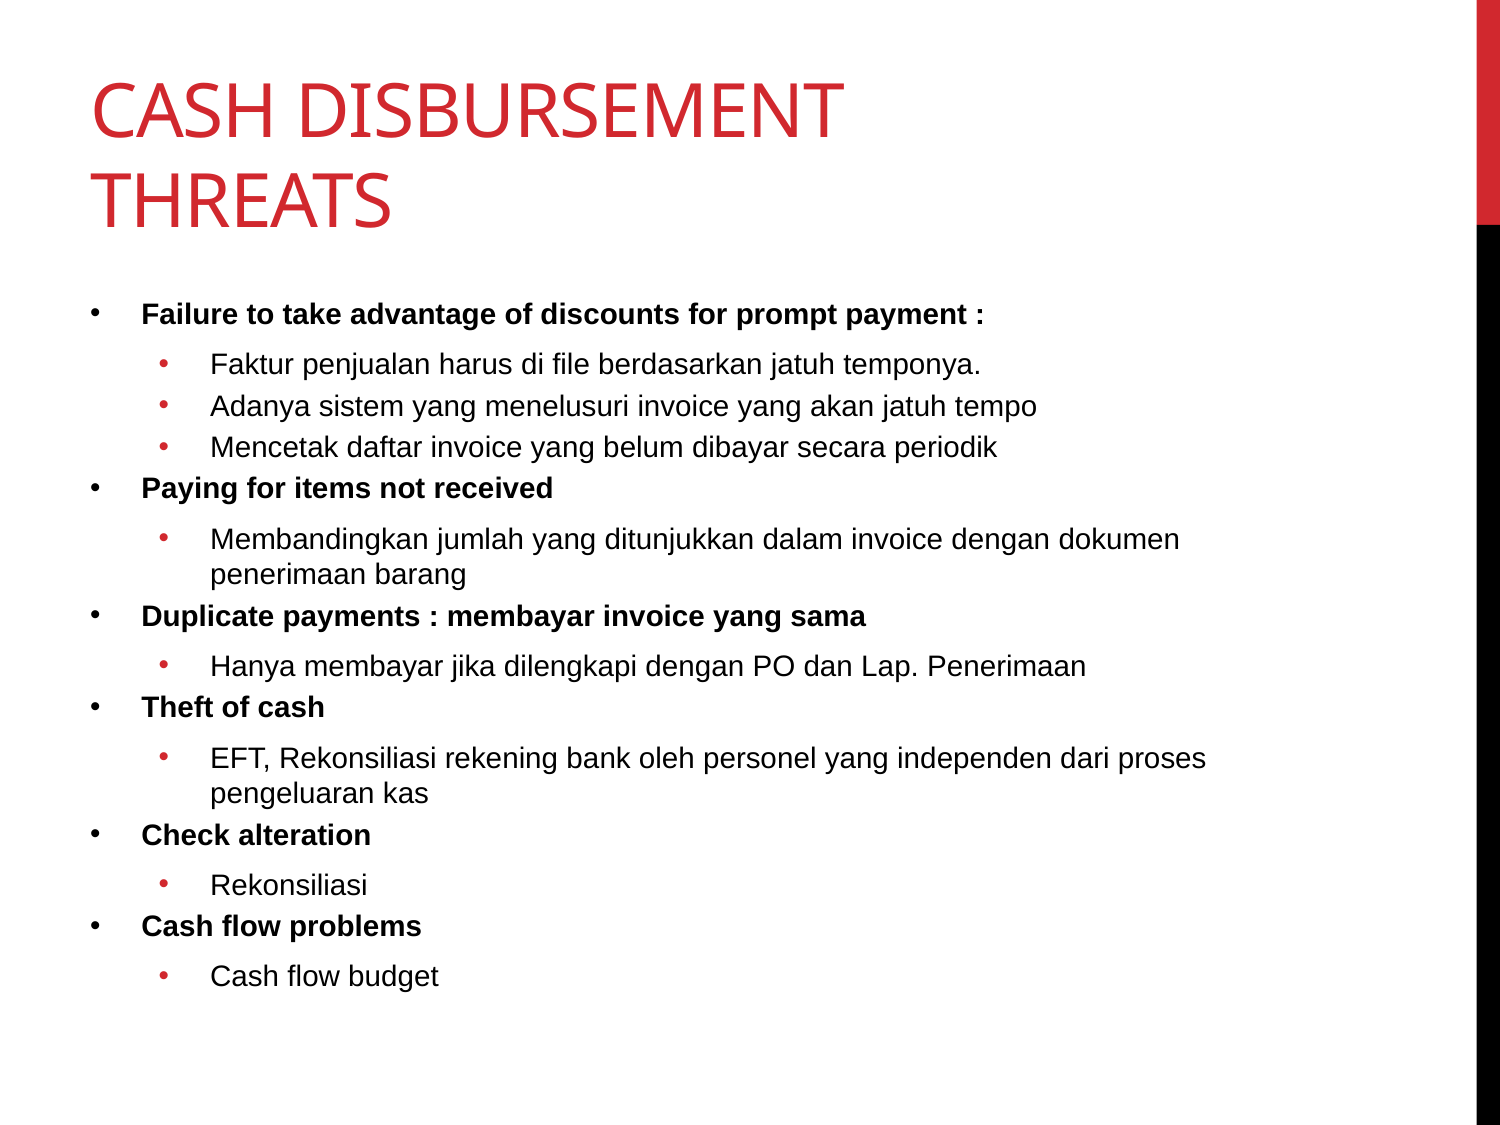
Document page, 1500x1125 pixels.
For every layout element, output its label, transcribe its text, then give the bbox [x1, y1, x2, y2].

title Cash Disbursement Threats [75, 25, 1025, 250]
list Failure to take advantage of discounts for prompt payment : Faktur penjualan harus di file berdasarkan jatuh temponya. Adanya sistem yang menelusuri invoice yang akan jatuh tempo Mencetak daftar invoice yang belum dibayar secara periodik Paying for items not received Membandingkan jumlah yang ditunjukkan dalam invoice dengan dokumen penerimaan barang Duplicate payments : membayar invoice yang sama Hanya membayar jika dilengkapi dengan PO dan Lap. Penerimaan Theft of cash EFT, Rekonsiliasi rekening bank oleh personel yang independen dari proses pengeluaran kas Check alteration Rekonsiliasi Cash flow problems Cash flow budget [75, 287, 1325, 1005]
